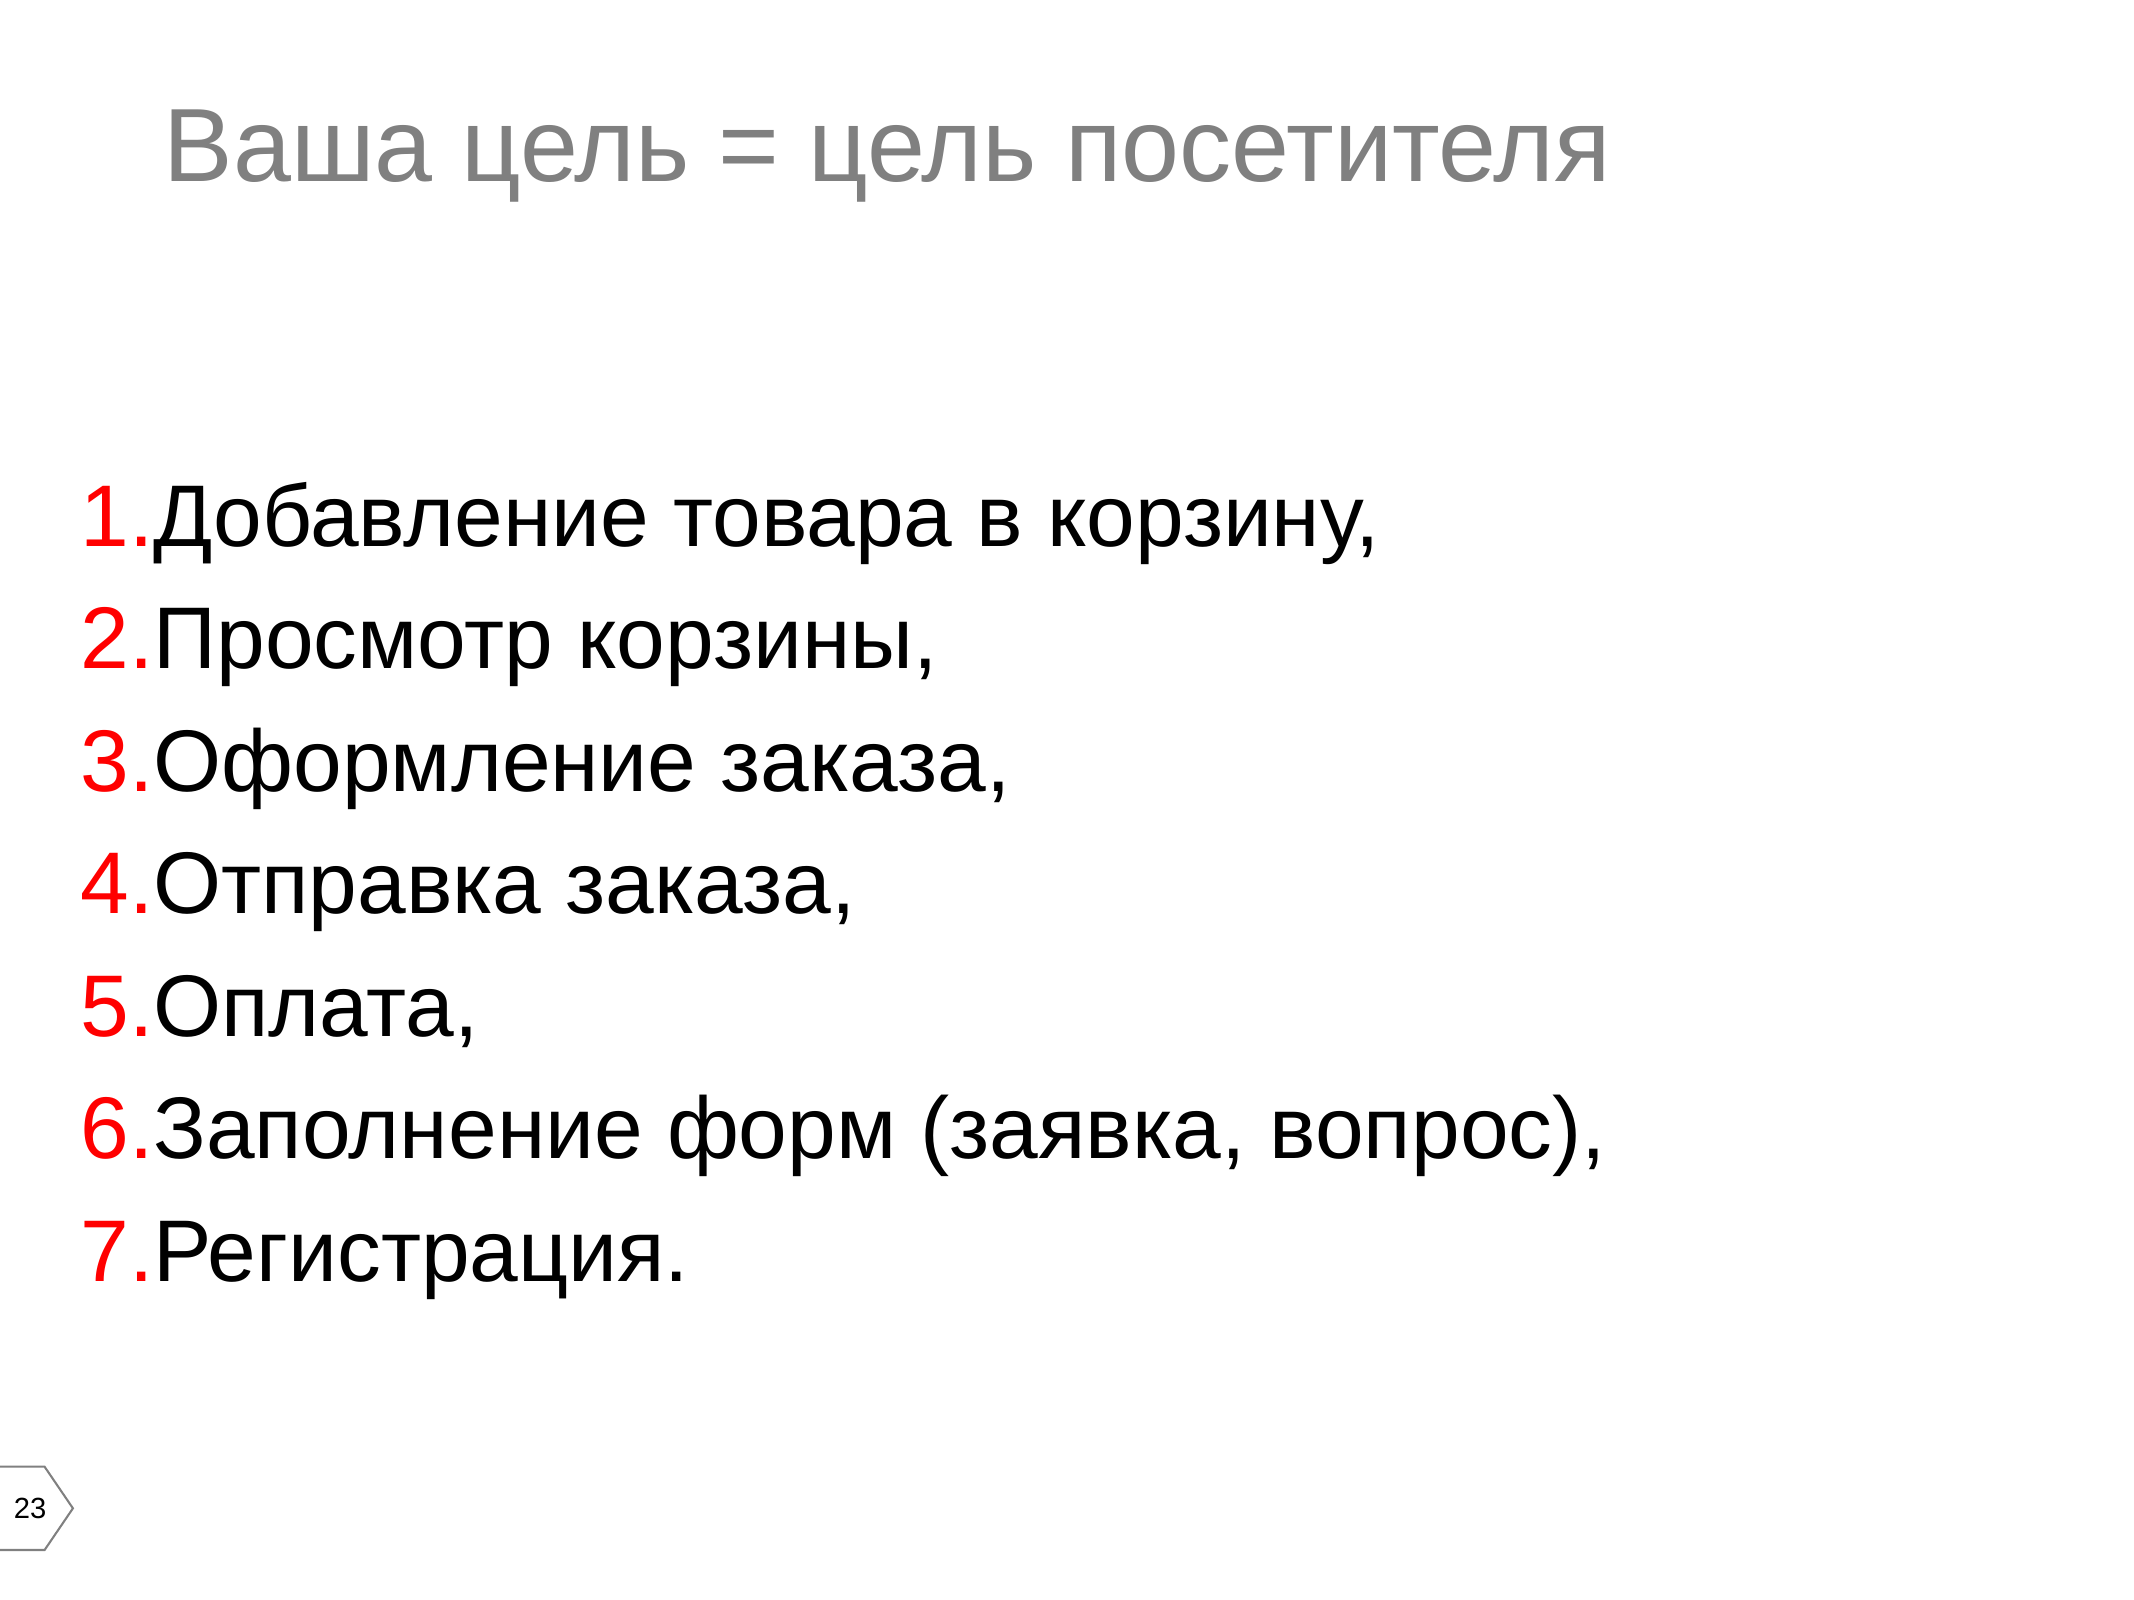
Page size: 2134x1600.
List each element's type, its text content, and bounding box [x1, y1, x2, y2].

list Добавление товара в корзину, Просмотр корзины, Оформление заказа, Отправка заказа, Оплата, Заполнение форм (заявка, вопрос), Регистрация. [65, 292, 1984, 1465]
list Ваша цель = цель посетителя [149, 69, 2067, 226]
